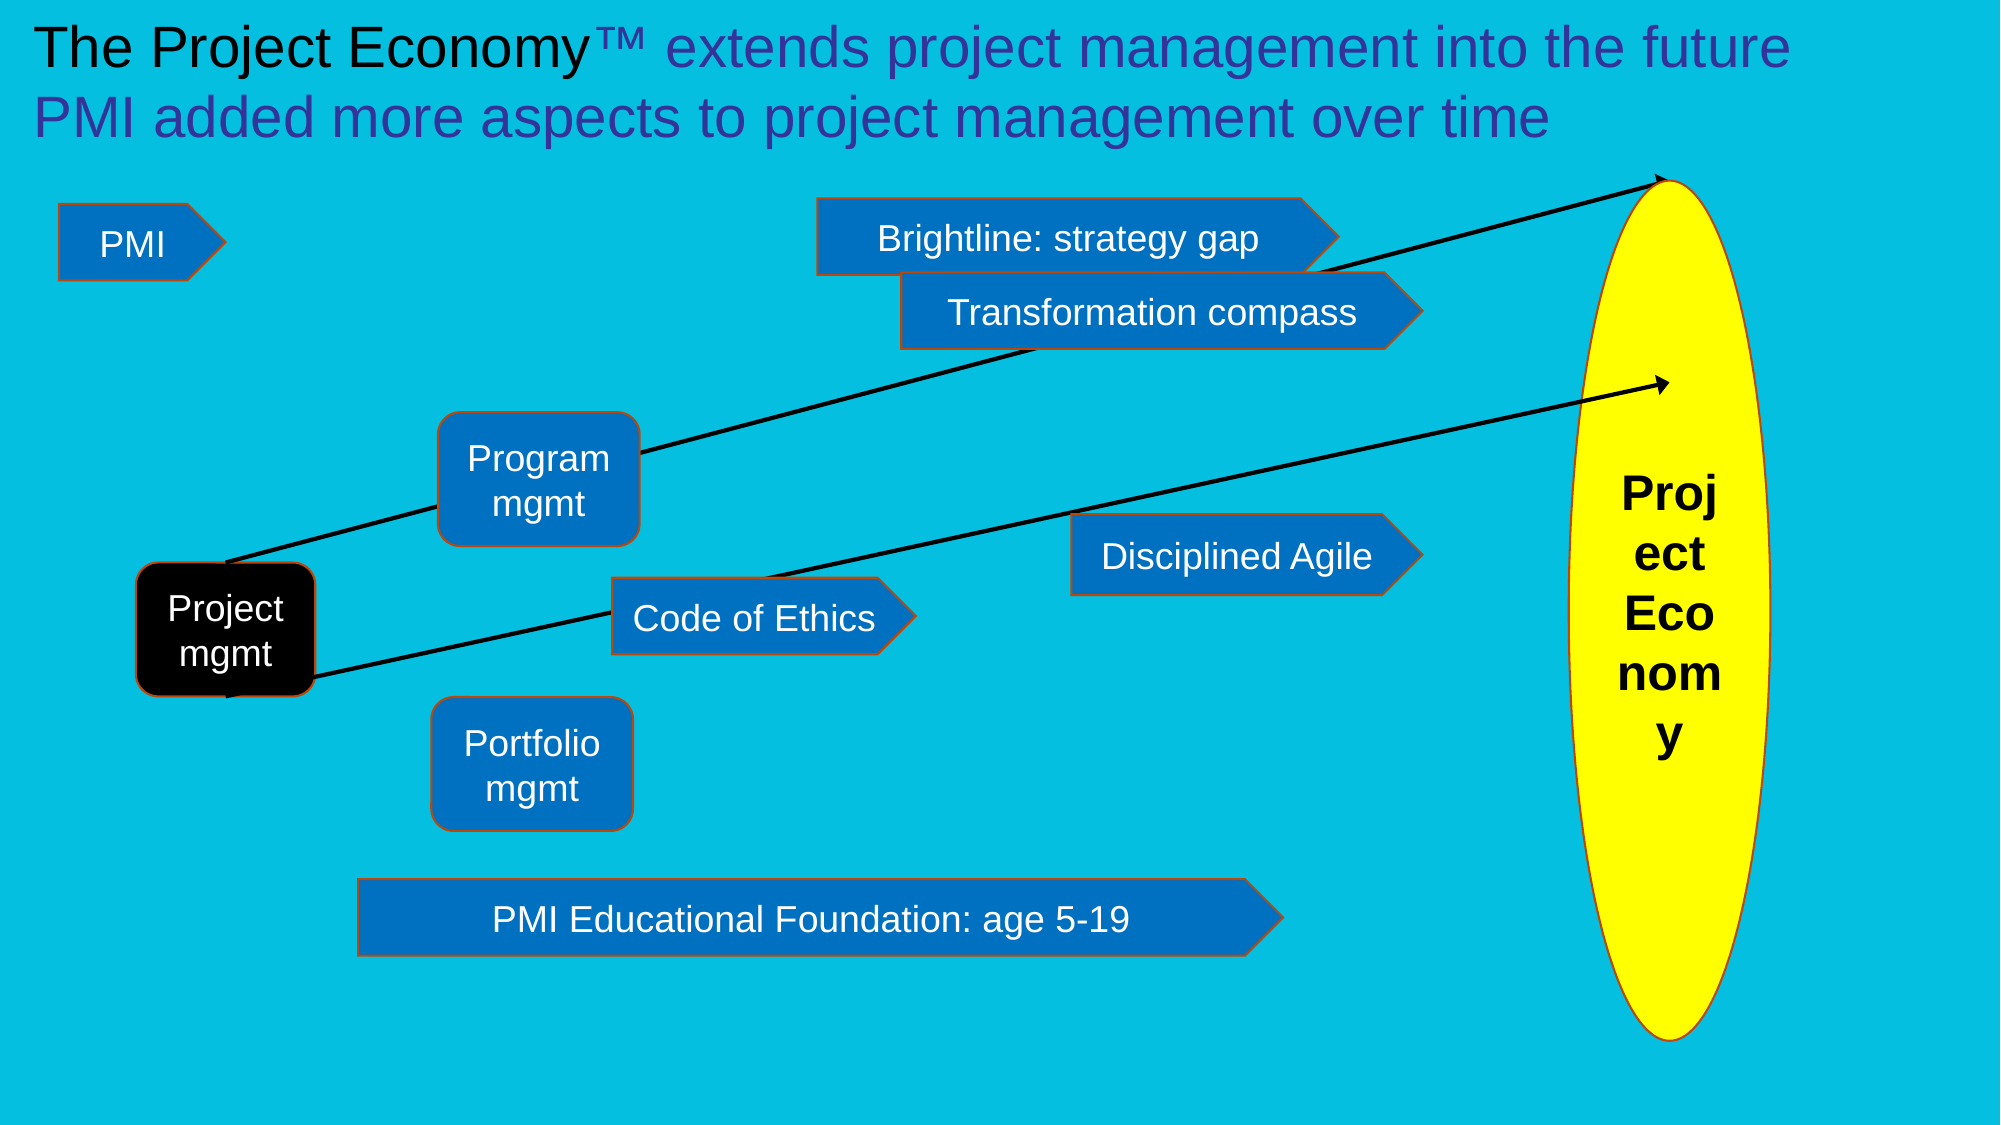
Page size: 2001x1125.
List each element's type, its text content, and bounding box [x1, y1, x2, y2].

text_box Project Economy [1567, 179, 1772, 1042]
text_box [225, 180, 1670, 563]
text_box Code of Ethics [611, 576, 918, 656]
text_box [225, 696, 1670, 1041]
text_box Project mgmt [134, 561, 317, 698]
text_box Disciplined Agile [1070, 563, 1416, 597]
text_box The Project Economy™ extends project management into the future PMI added more aspects to project management over time [18, 31, 2000, 128]
text_box PMI [57, 202, 225, 282]
